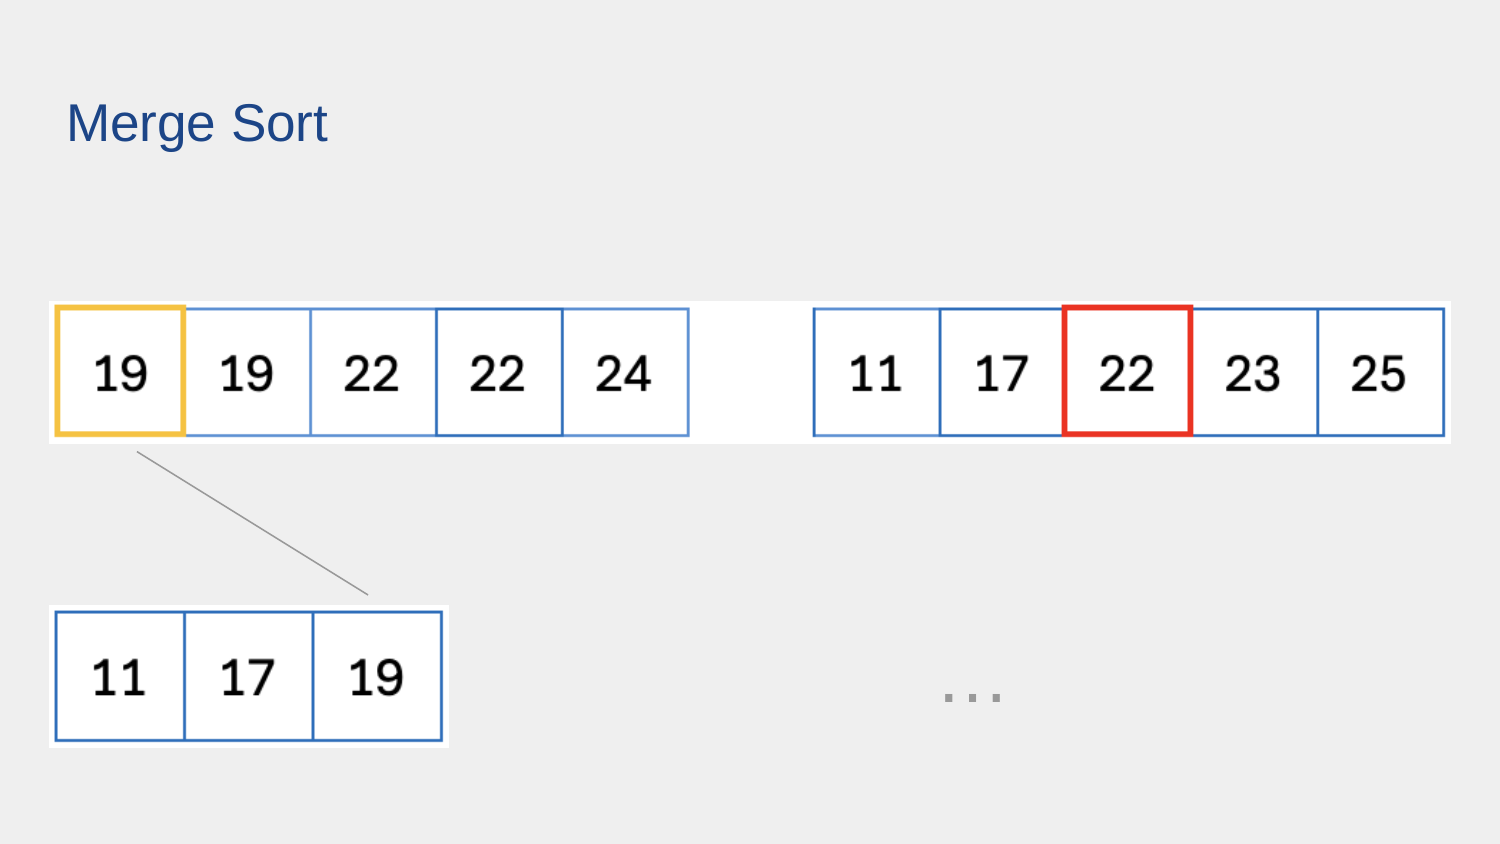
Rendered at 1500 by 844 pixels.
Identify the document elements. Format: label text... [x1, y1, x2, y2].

text_box … [920, 612, 1257, 756]
title Merge Sort [51, 72, 1449, 167]
picture [49, 300, 1451, 444]
picture [49, 604, 449, 748]
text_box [136, 451, 369, 596]
